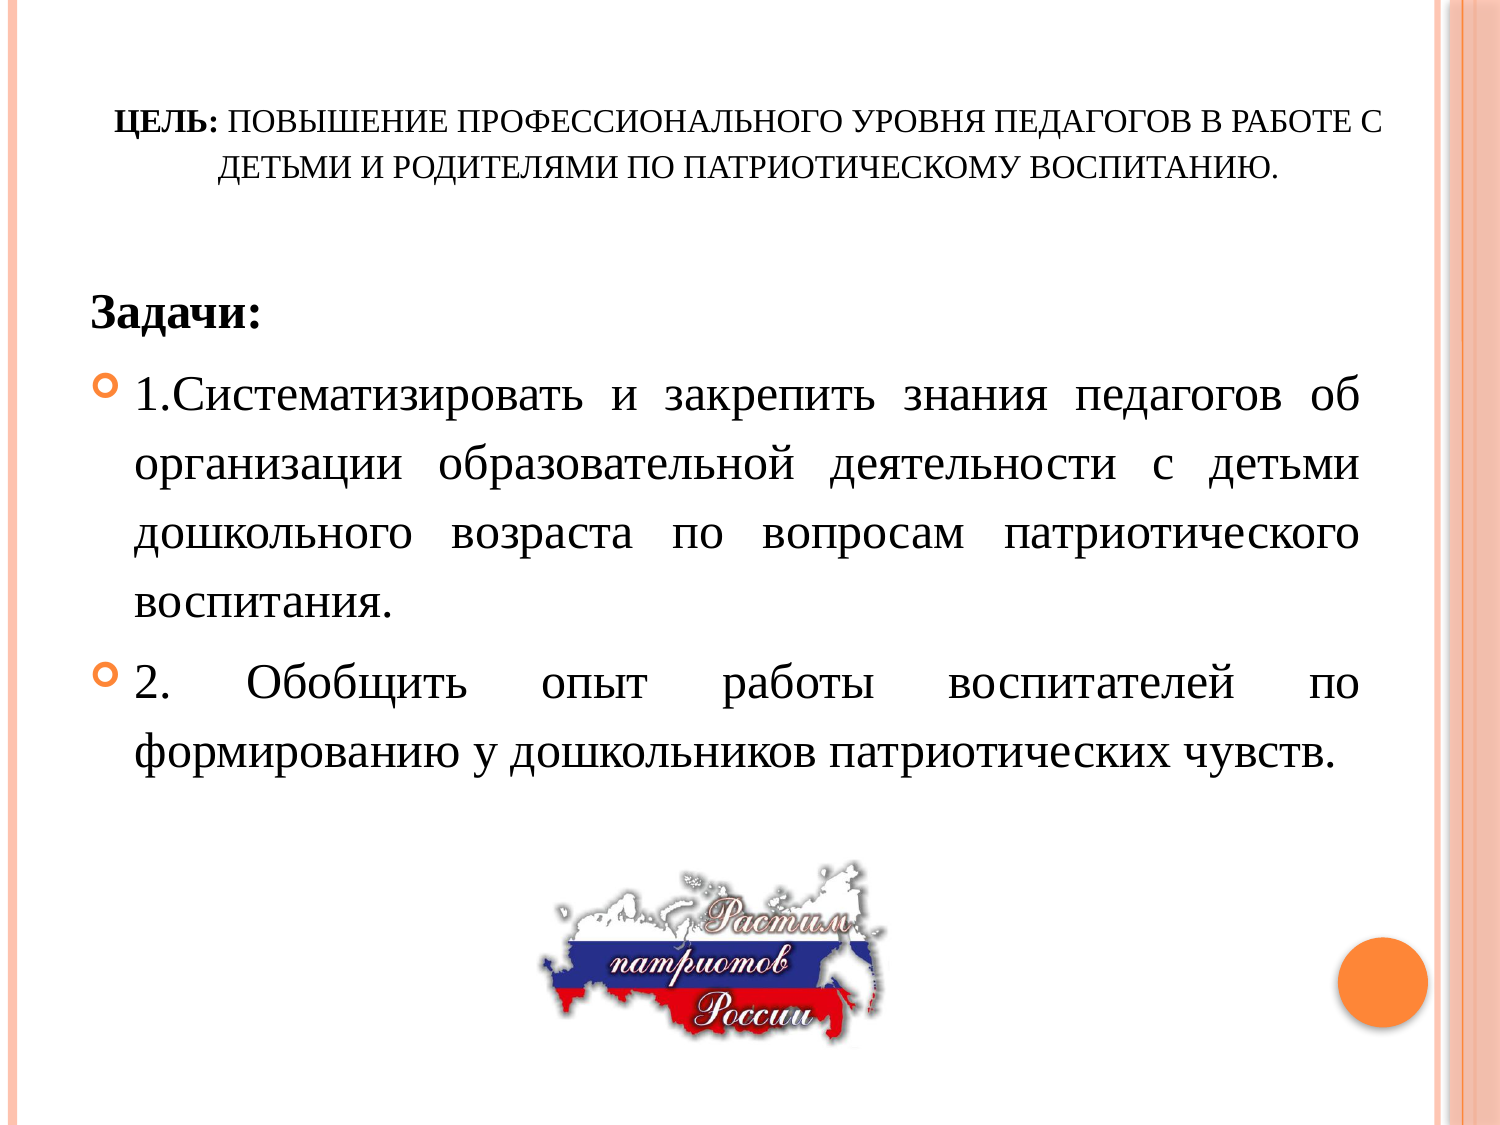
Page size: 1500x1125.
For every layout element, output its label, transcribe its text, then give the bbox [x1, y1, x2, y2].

picture [501, 798, 918, 1095]
list Задачи: 1.Систематизировать и закрепить знания педагогов об организации образовательной деятельности с детьми дошкольного возраста по вопросам патриотического воспитания. 2. Обобщить опыт работы воспитателей по формированию у дошкольников патриотических чувств. [75, 262, 1376, 1062]
title Цель: Повышение профессионального уровня педагогов в работе с детьми и родителями по патриотическому воспитанию. [75, 45, 1424, 233]
